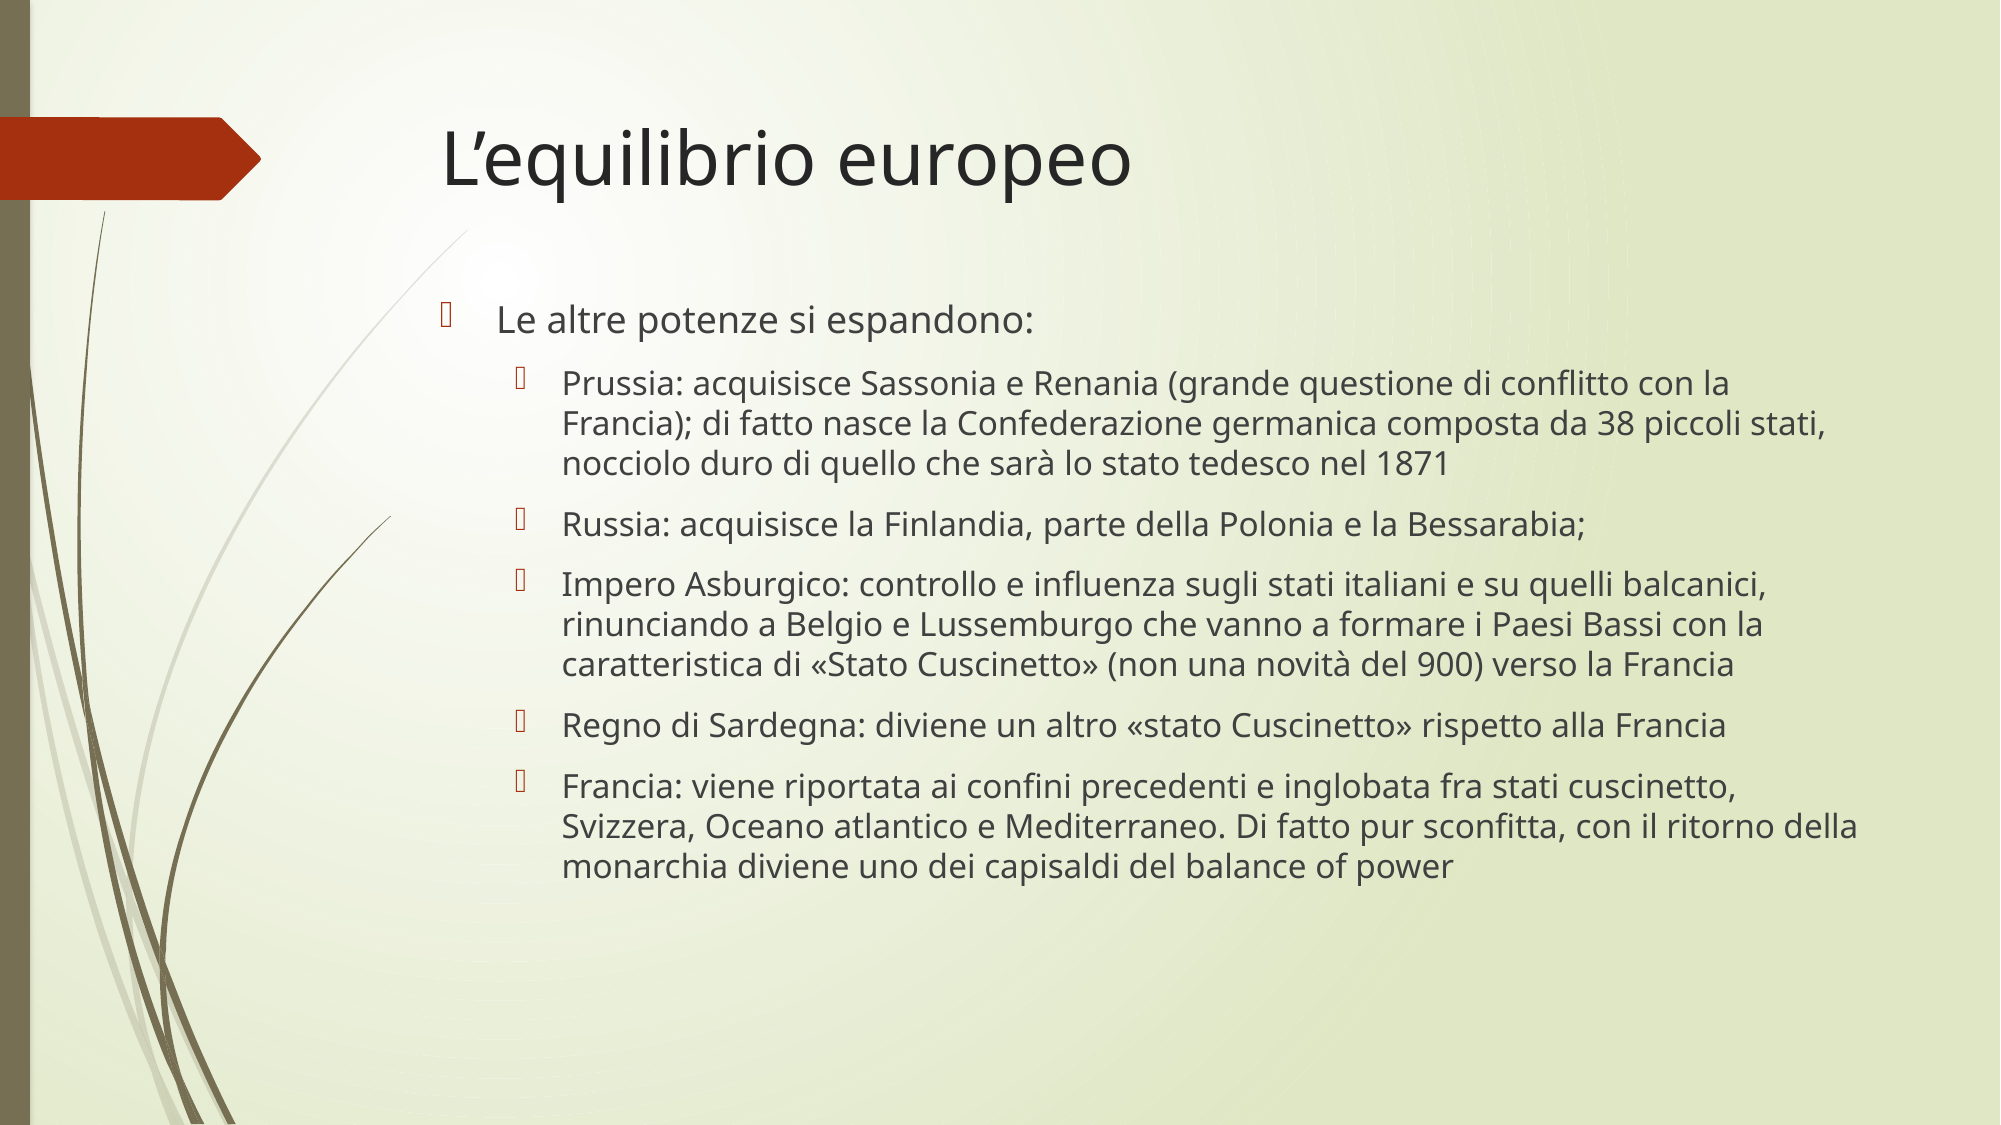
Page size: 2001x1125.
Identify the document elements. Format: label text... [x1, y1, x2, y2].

title L’equilibrio europeo [425, 102, 1888, 288]
list Le altre potenze si espandono: Prussia: acquisisce Sassonia e Renania (grande questione di conflitto con la Francia); di fatto nasce la Confederazione germanica composta da 38 piccoli stati, nocciolo duro di quello che sarà lo stato tedesco nel 1871 Russia: acquisisce la Finlandia, parte della Polonia e la Bessarabia; Impero Asburgico: controllo e influenza sugli stati italiani e su quelli balcanici, rinunciando a Belgio e Lussemburgo che vanno a formare i Paesi Bassi con la caratteristica di «Stato Cuscinetto» (non una novità del 900) verso la Francia Regno di Sardegna: diviene un altro «stato Cuscinetto» rispetto alla Francia Francia: viene riportata ai confini precedenti e inglobata fra stati cuscinetto, Svizzera, Oceano atlantico e Mediterraneo. Di fatto pur sconfitta, con il ritorno della monarchia diviene uno dei capisaldi del balance of power [424, 288, 1888, 909]
